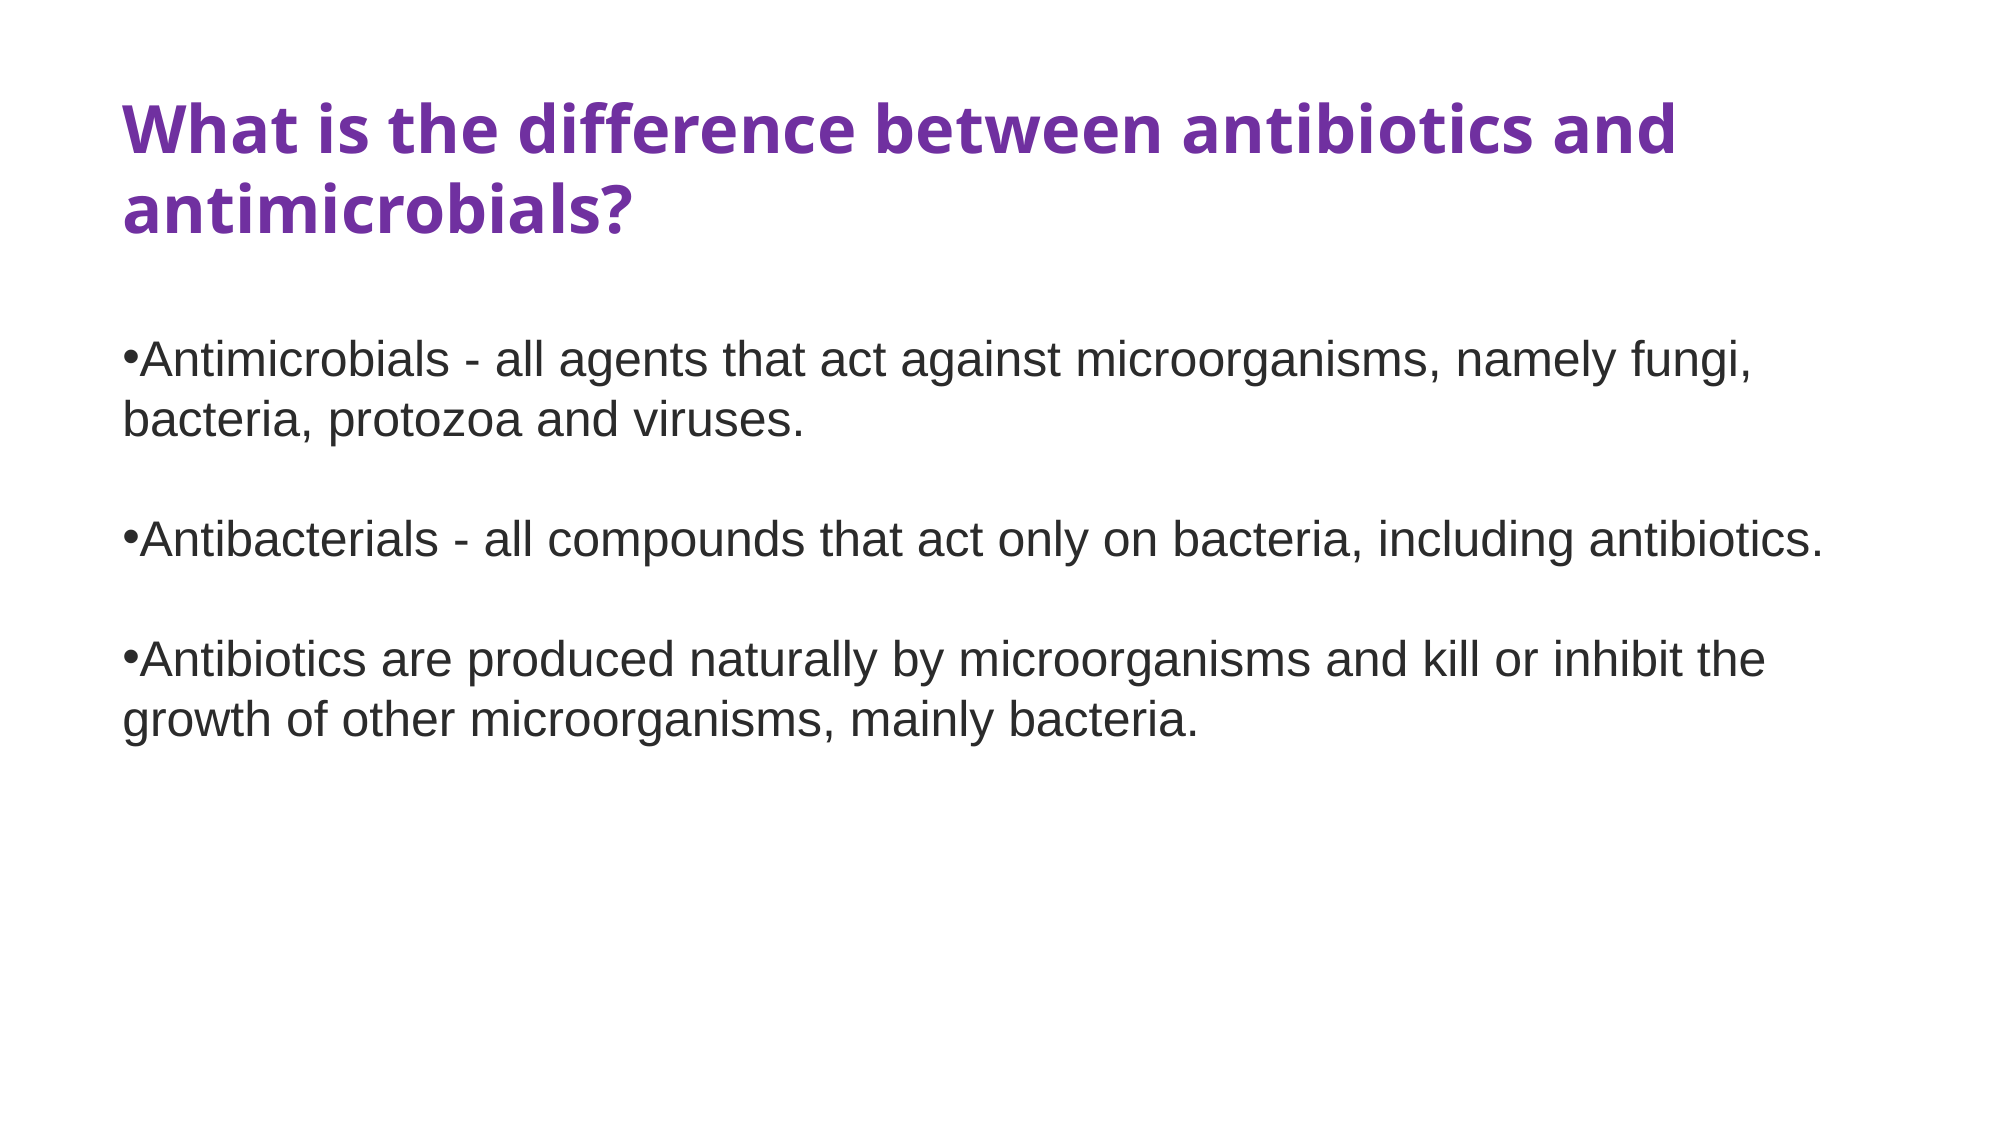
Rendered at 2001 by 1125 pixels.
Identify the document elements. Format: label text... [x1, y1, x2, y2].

text_box What is the difference between antibiotics and antimicrobials? Antimicrobials - all agents that act against microorganisms, namely fungi, bacteria, protozoa and viruses. Antibacterials - all compounds that act only on bacteria, including antibiotics. Antibiotics are produced naturally by microorganisms and kill or inhibit the growth of other microorganisms, mainly bacteria. [107, 79, 1909, 755]
